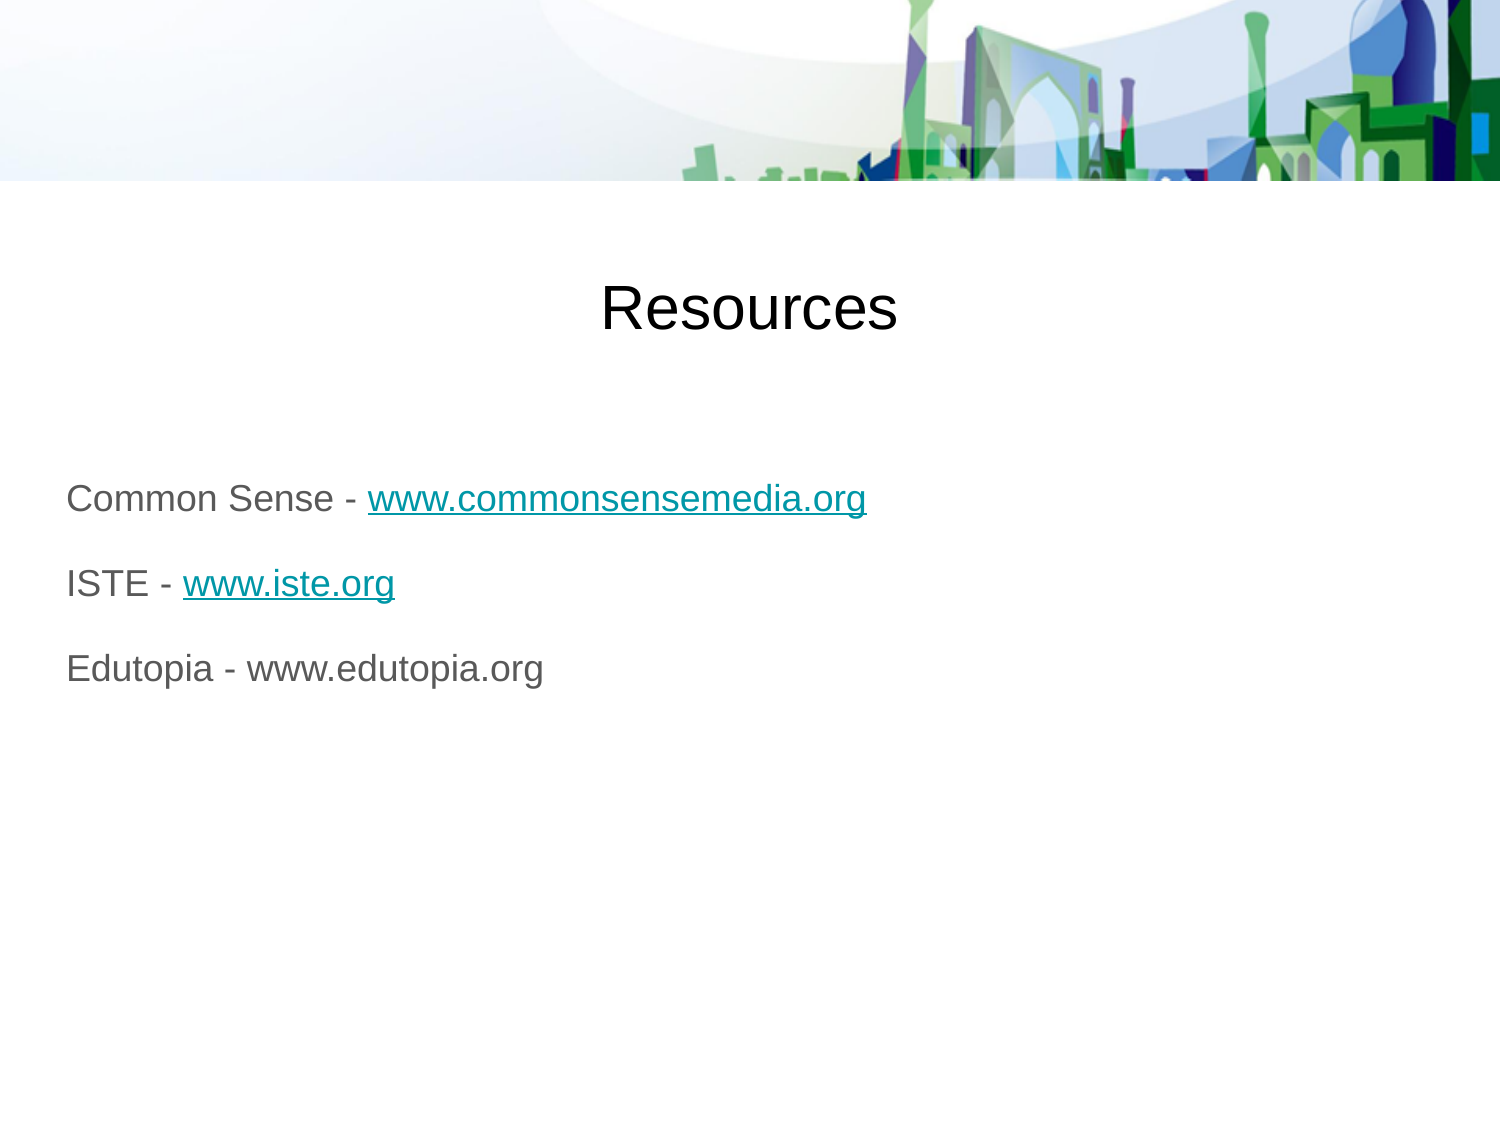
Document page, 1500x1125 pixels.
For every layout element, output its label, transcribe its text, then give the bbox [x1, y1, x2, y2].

list Common Sense - www.commonsensemedia.org ISTE - www.iste.org Edutopia - www.edutopia.org [51, 452, 1449, 1000]
title Resources [51, 252, 1449, 378]
picture [0, 0, 1500, 181]
